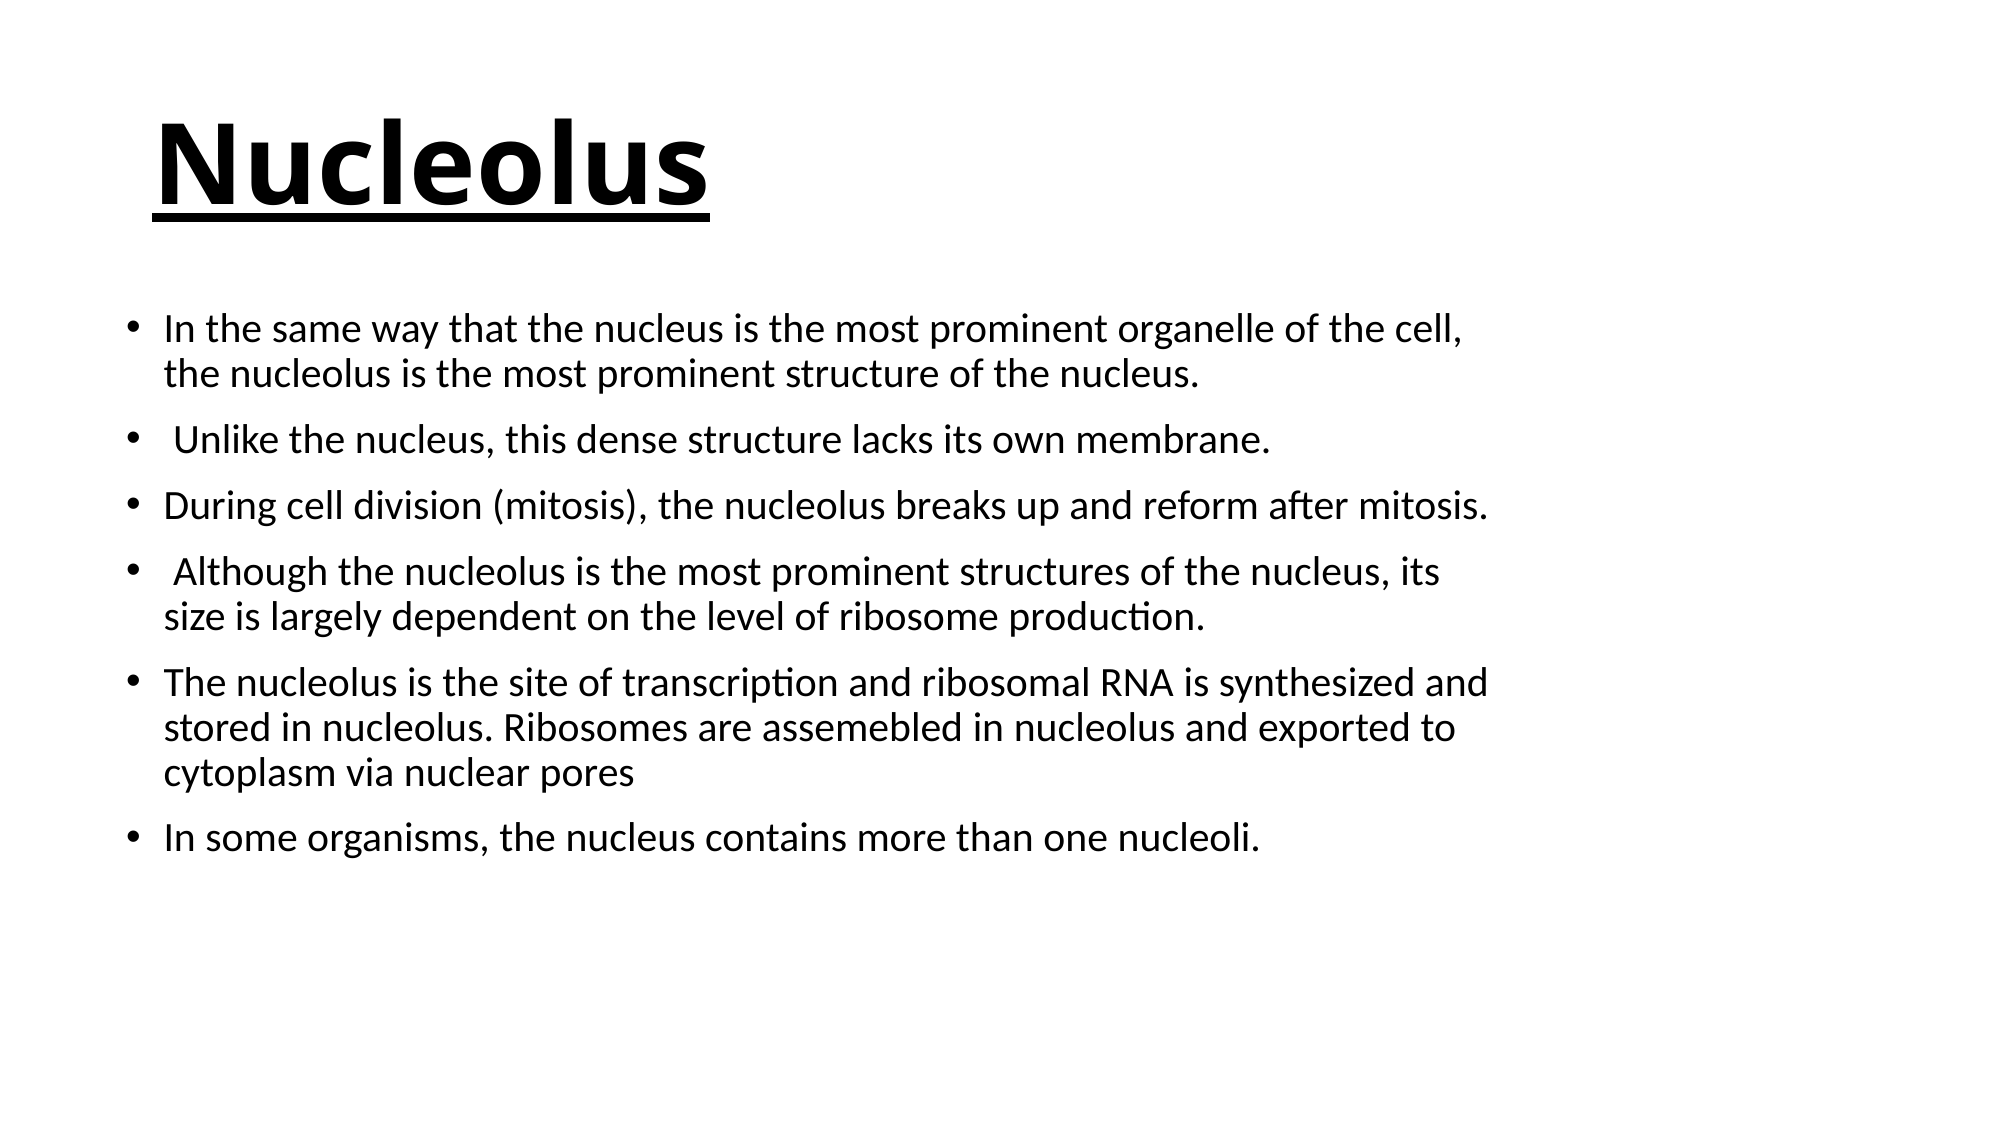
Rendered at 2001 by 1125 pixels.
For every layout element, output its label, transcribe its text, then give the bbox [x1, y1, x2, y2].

title Nucleolus [137, 59, 1863, 278]
list In the same way that the nucleus is the most prominent organelle of the cell, the nucleolus is the most prominent structure of the nucleus. Unlike the nucleus, this dense structure lacks its own membrane. During cell division (mitosis), the nucleolus breaks up and reform after mitosis. Although the nucleolus is the most prominent structures of the nucleus, its size is largely dependent on the level of ribosome production. The nucleolus is the site of transcription and ribosomal RNA is synthesized and stored in nucleolus. Ribosomes are assemebled in nucleolus and exported to cytoplasm via nuclear pores In some organisms, the nucleus contains more than one nucleoli. [111, 228, 1522, 991]
